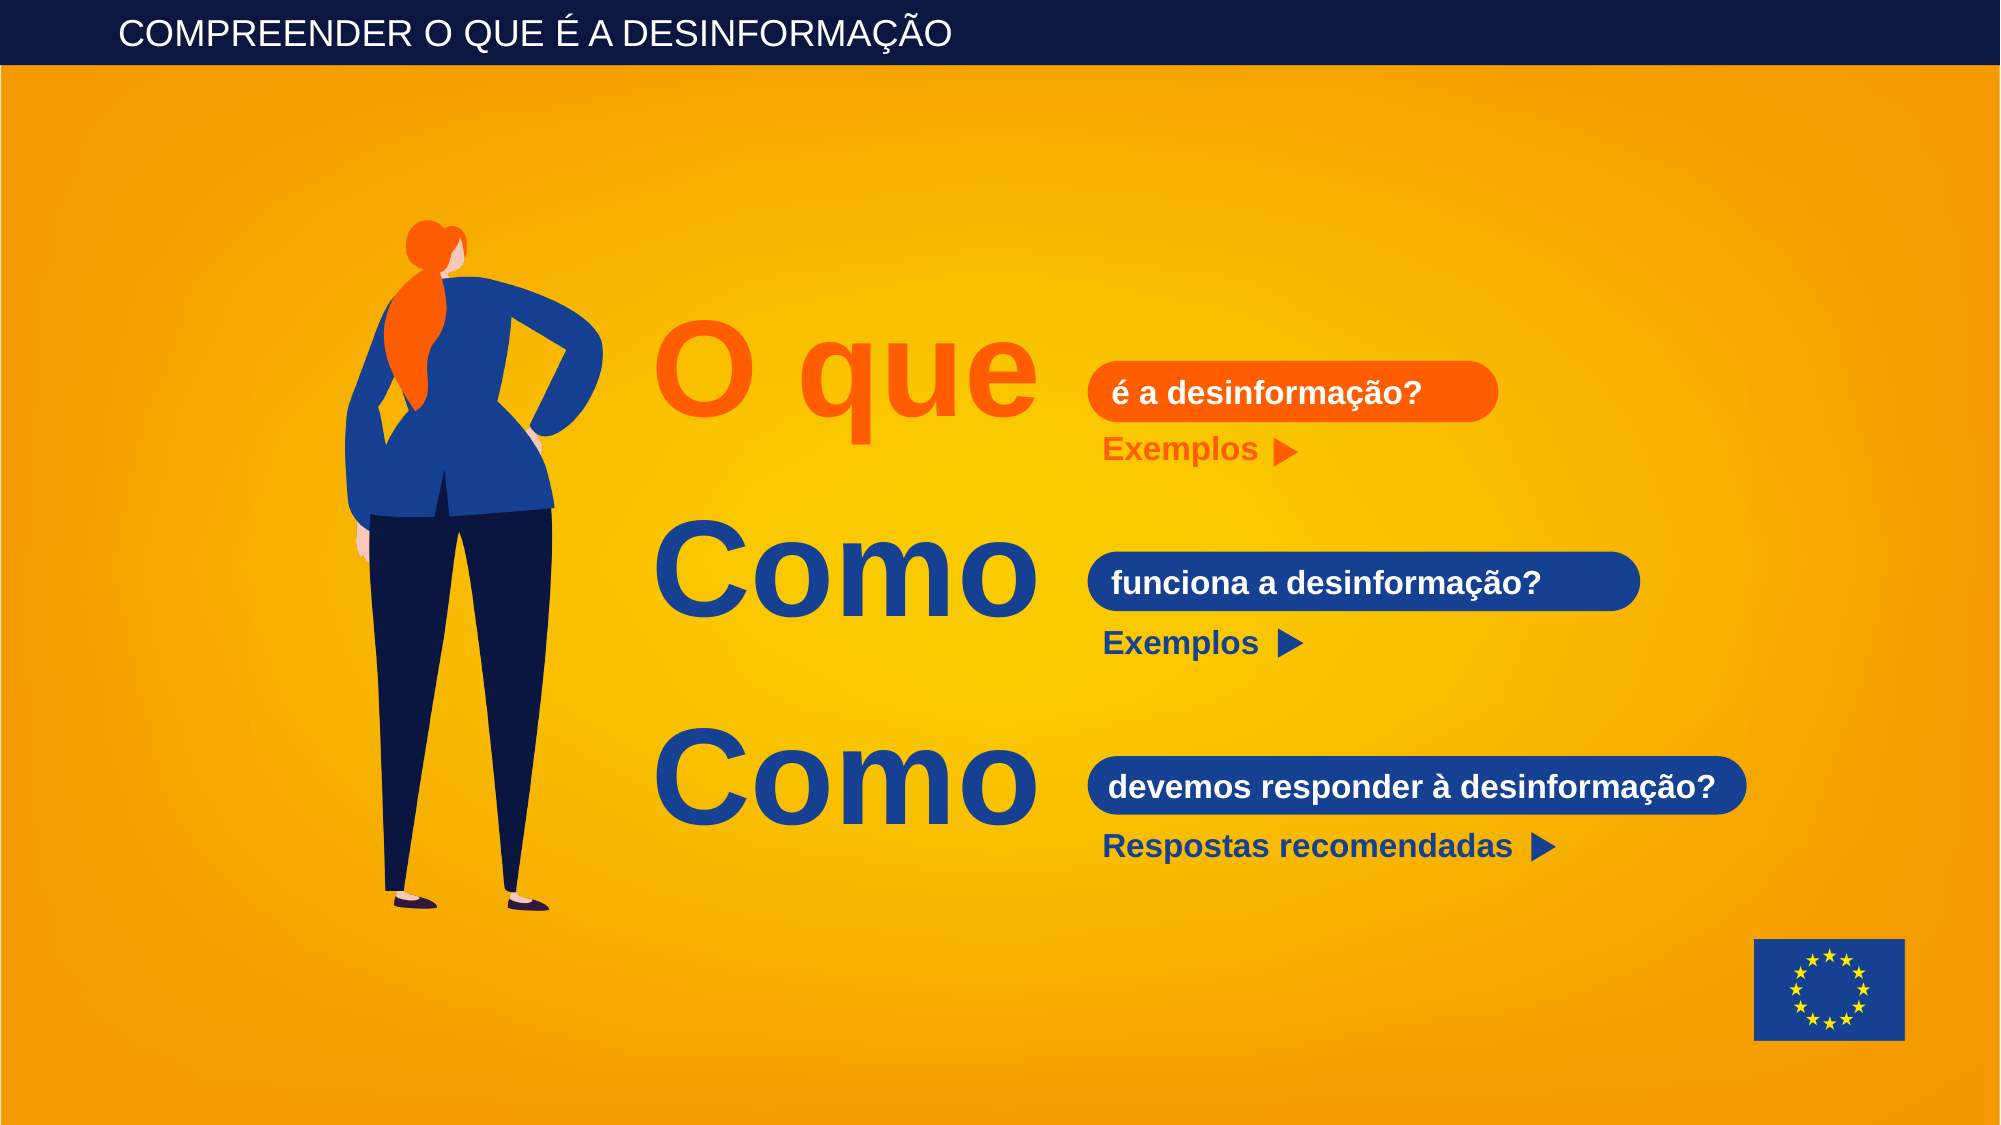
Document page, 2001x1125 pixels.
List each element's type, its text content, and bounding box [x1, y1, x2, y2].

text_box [1087, 755, 1747, 872]
text_box Como [637, 471, 1107, 652]
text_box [1087, 551, 1641, 669]
text_box COMPREENDER O QUE É A DESINFORMAÇÃO [0, 0, 2000, 66]
text_box Como [637, 680, 1075, 860]
text_box O que [637, 271, 1359, 452]
picture [0, 0, 2001, 1125]
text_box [1087, 360, 1499, 475]
